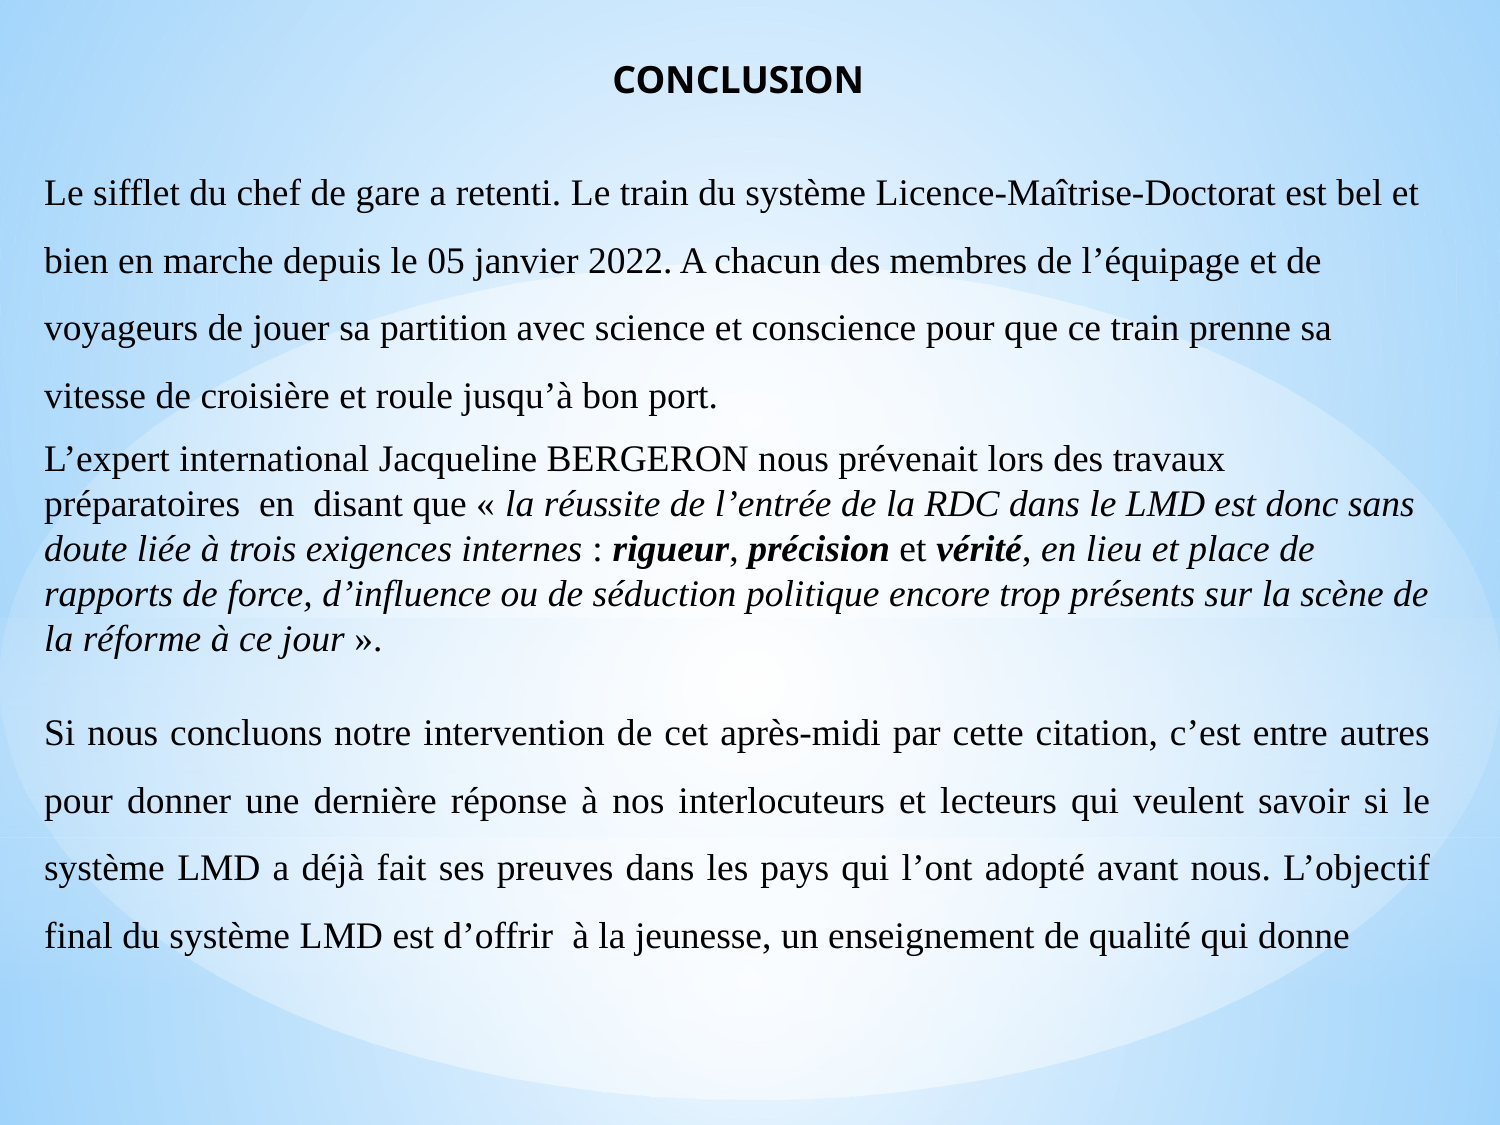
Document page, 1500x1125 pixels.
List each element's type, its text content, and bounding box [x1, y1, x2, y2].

text_box CONCLUSION Le sifflet du chef de gare a retenti. Le train du système Licence-Maîtrise-Doctorat est bel et bien en marche depuis le 05 janvier 2022. A chacun des membres de l’équipage et de voyageurs de jouer sa partition avec science et conscience pour que ce train prenne sa vitesse de croisière et roule jusqu’à bon port. L’expert international Jacqueline BERGERON nous prévenait lors des travaux préparatoires en disant que « la réussite de l’entrée de la RDC dans le LMD est donc sans doute liée à trois exigences internes : rigueur, précision et vérité, en lieu et place de rapports de force, d’influence ou de séduction politique encore trop présents sur la scène de la réforme à ce jour ». Si nous concluons notre intervention de cet après-midi par cette citation, c’est entre autres pour donner une dernière réponse à nos interlocuteurs et lecteurs qui veulent savoir si le système LMD a déjà fait ses preuves dans les pays qui l’ont adopté avant nous. L’objectif final du système LMD est d’offrir à la jeunesse, un enseignement de qualité qui donne [29, 48, 1447, 1076]
